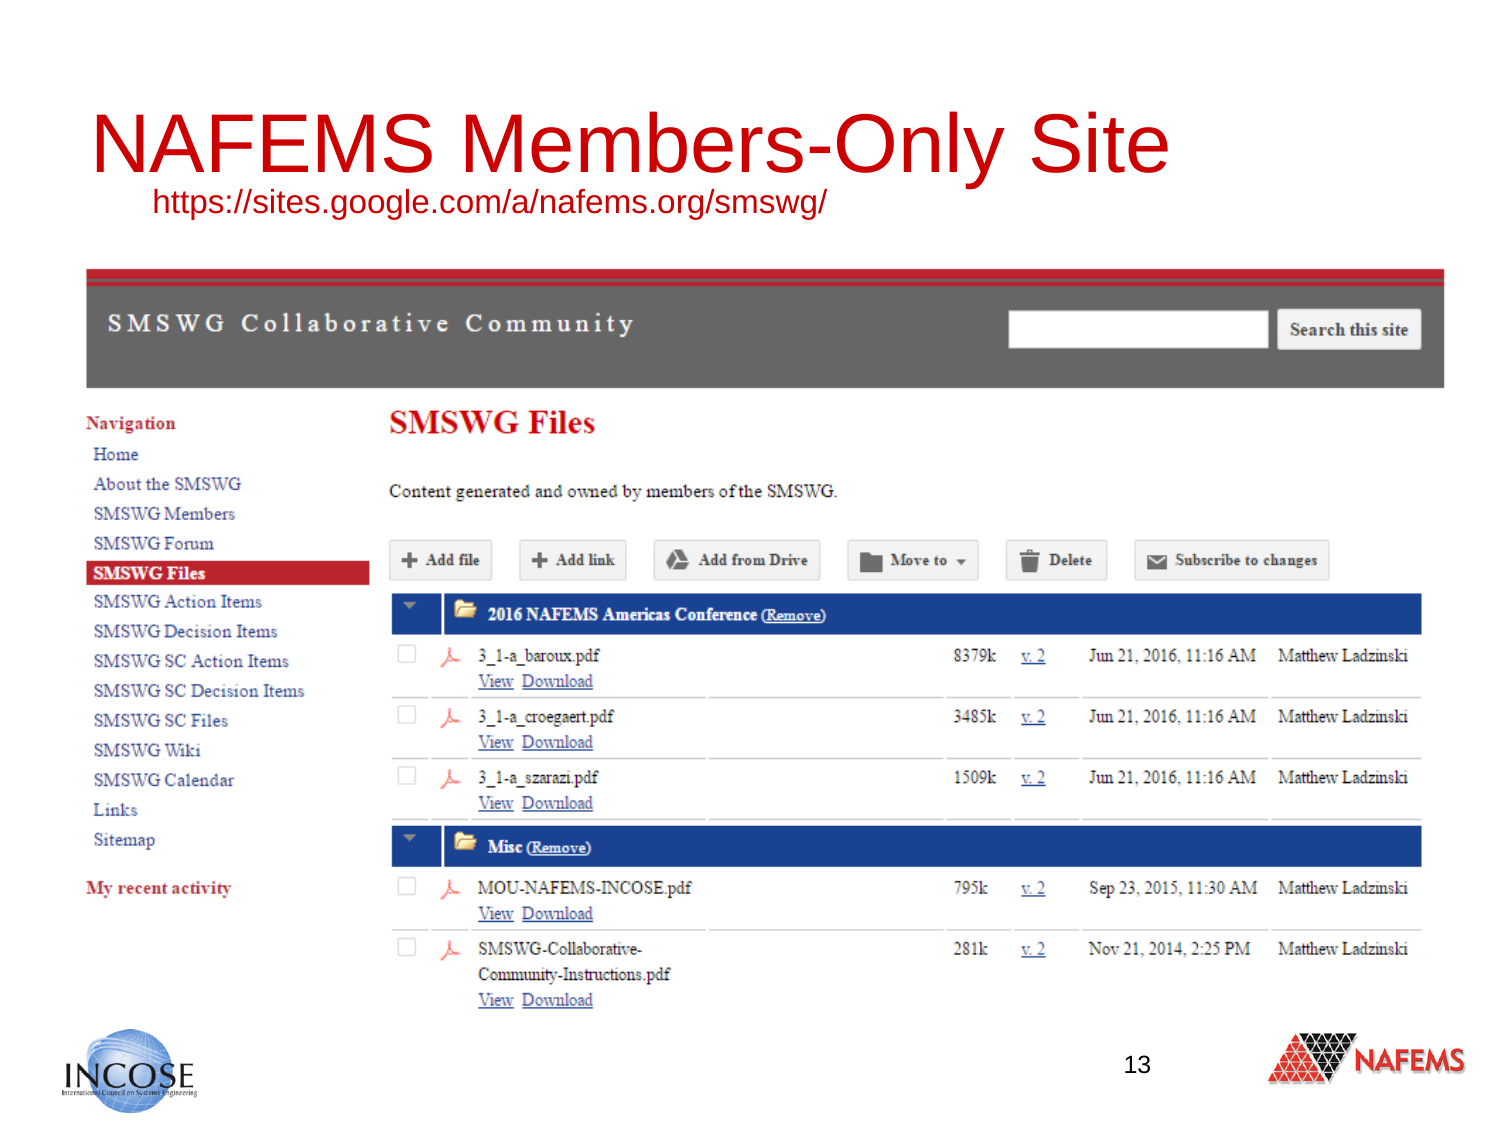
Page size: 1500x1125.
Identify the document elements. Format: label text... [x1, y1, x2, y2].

picture [1262, 1024, 1475, 1097]
text_box https://sites.google.com/a/nafems.org/smswg/ [137, 182, 1363, 219]
picture [62, 1029, 197, 1113]
slide_number 13 [1024, 1024, 1251, 1103]
title NAFEMS Members-Only Site [75, 45, 1425, 233]
picture [80, 265, 1451, 1013]
